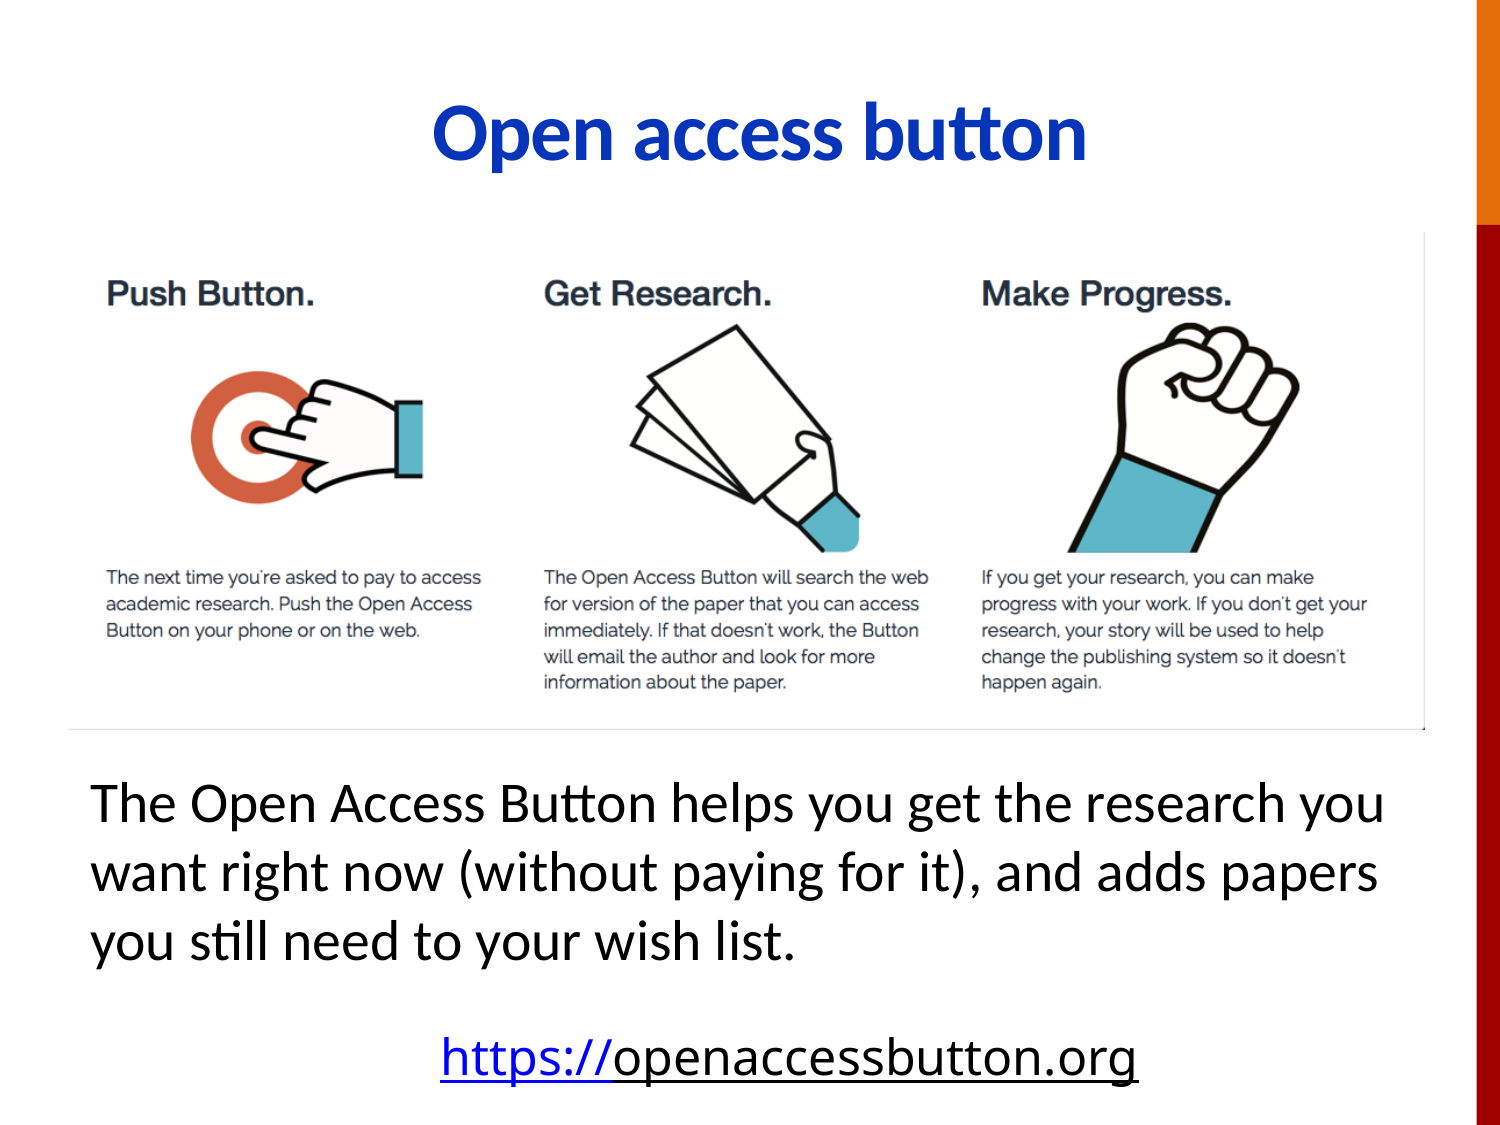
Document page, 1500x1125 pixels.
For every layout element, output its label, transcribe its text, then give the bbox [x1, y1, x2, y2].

title Open access button [75, 72, 1447, 185]
text_box https://openaccessbutton.org [425, 1018, 1167, 1102]
list The Open Access Button helps you get the research you want right now (without paying for it), and adds papers you still need to your wish list. [75, 757, 1425, 981]
picture [69, 232, 1426, 731]
